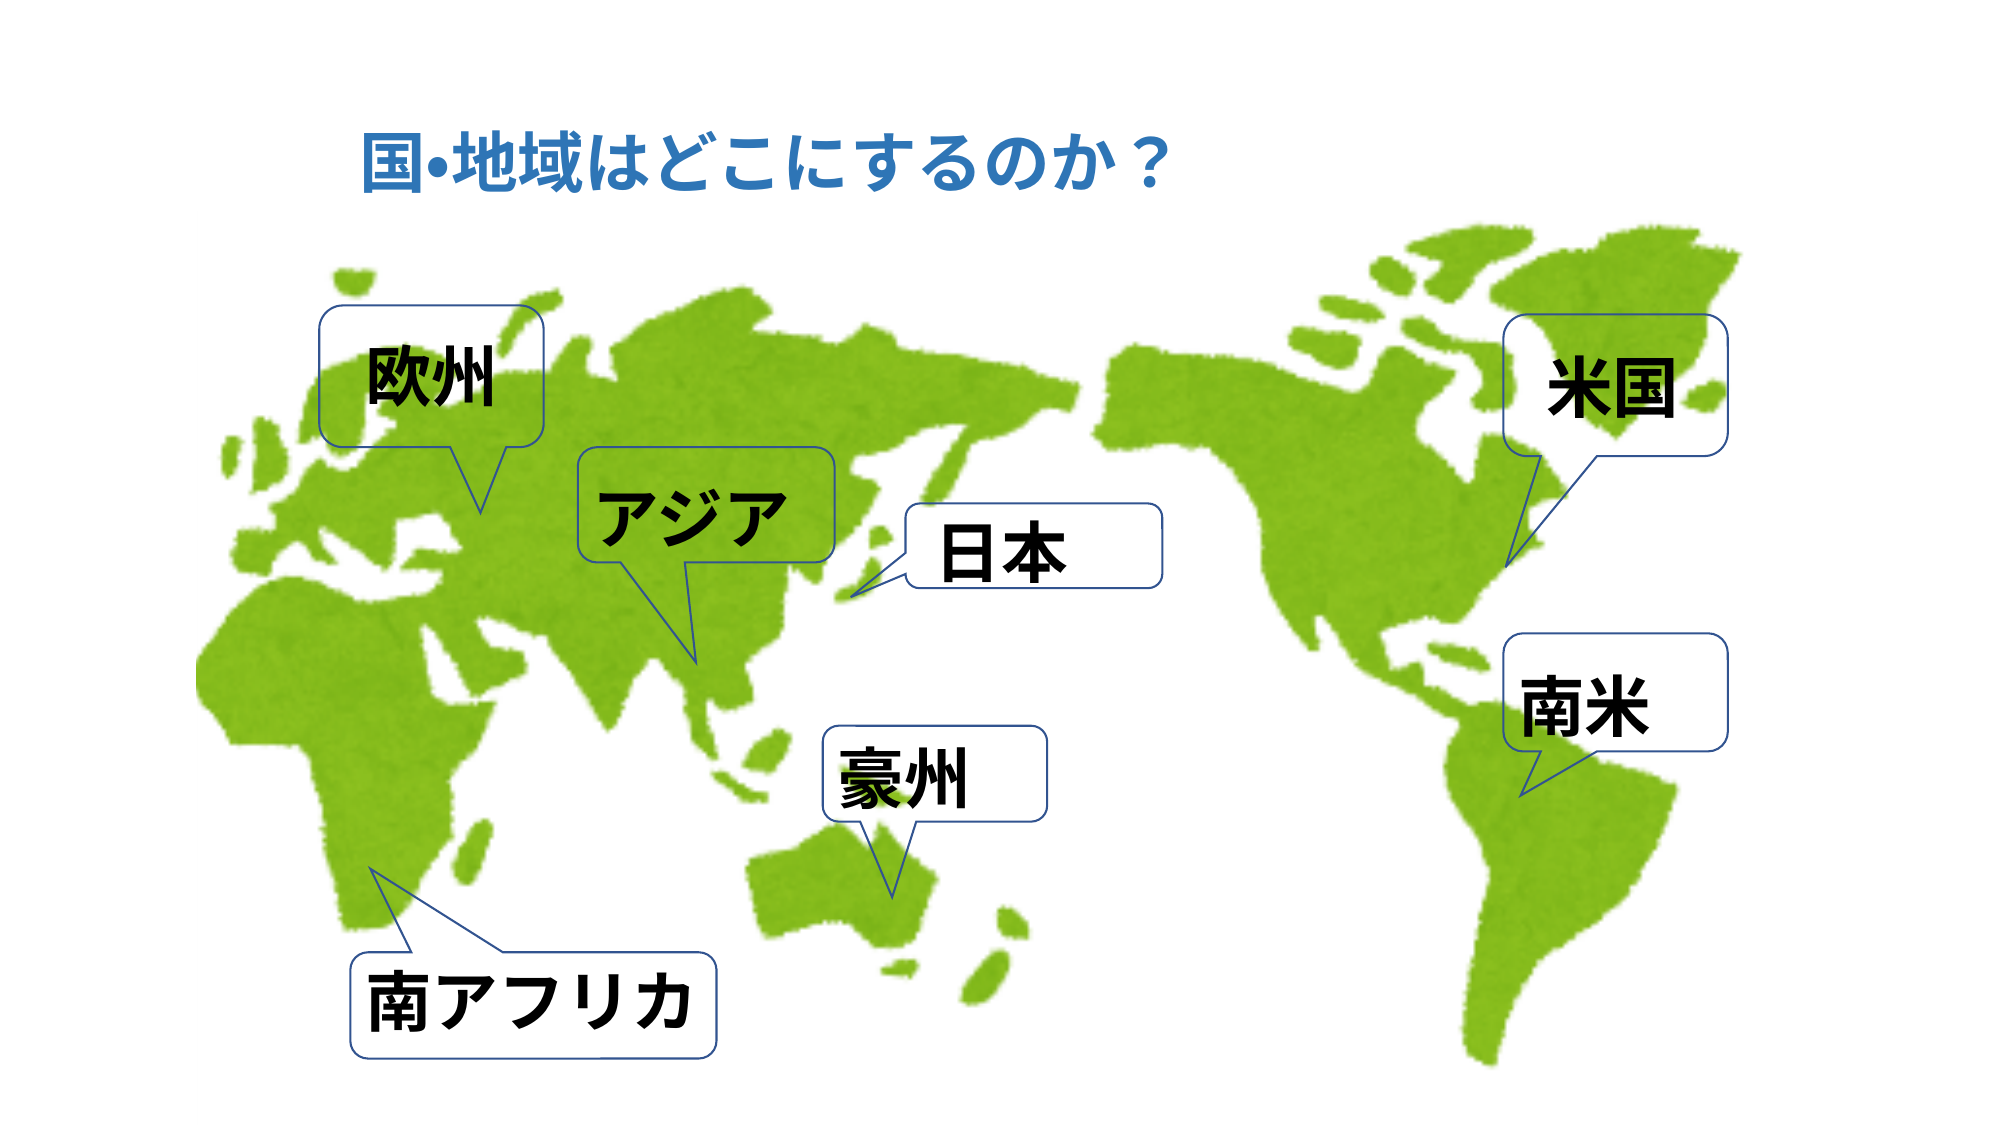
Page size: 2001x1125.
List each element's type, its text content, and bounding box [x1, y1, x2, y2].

picture [196, 211, 1759, 1125]
text_box 国・地域はどこにするのか？ [344, 113, 1200, 209]
